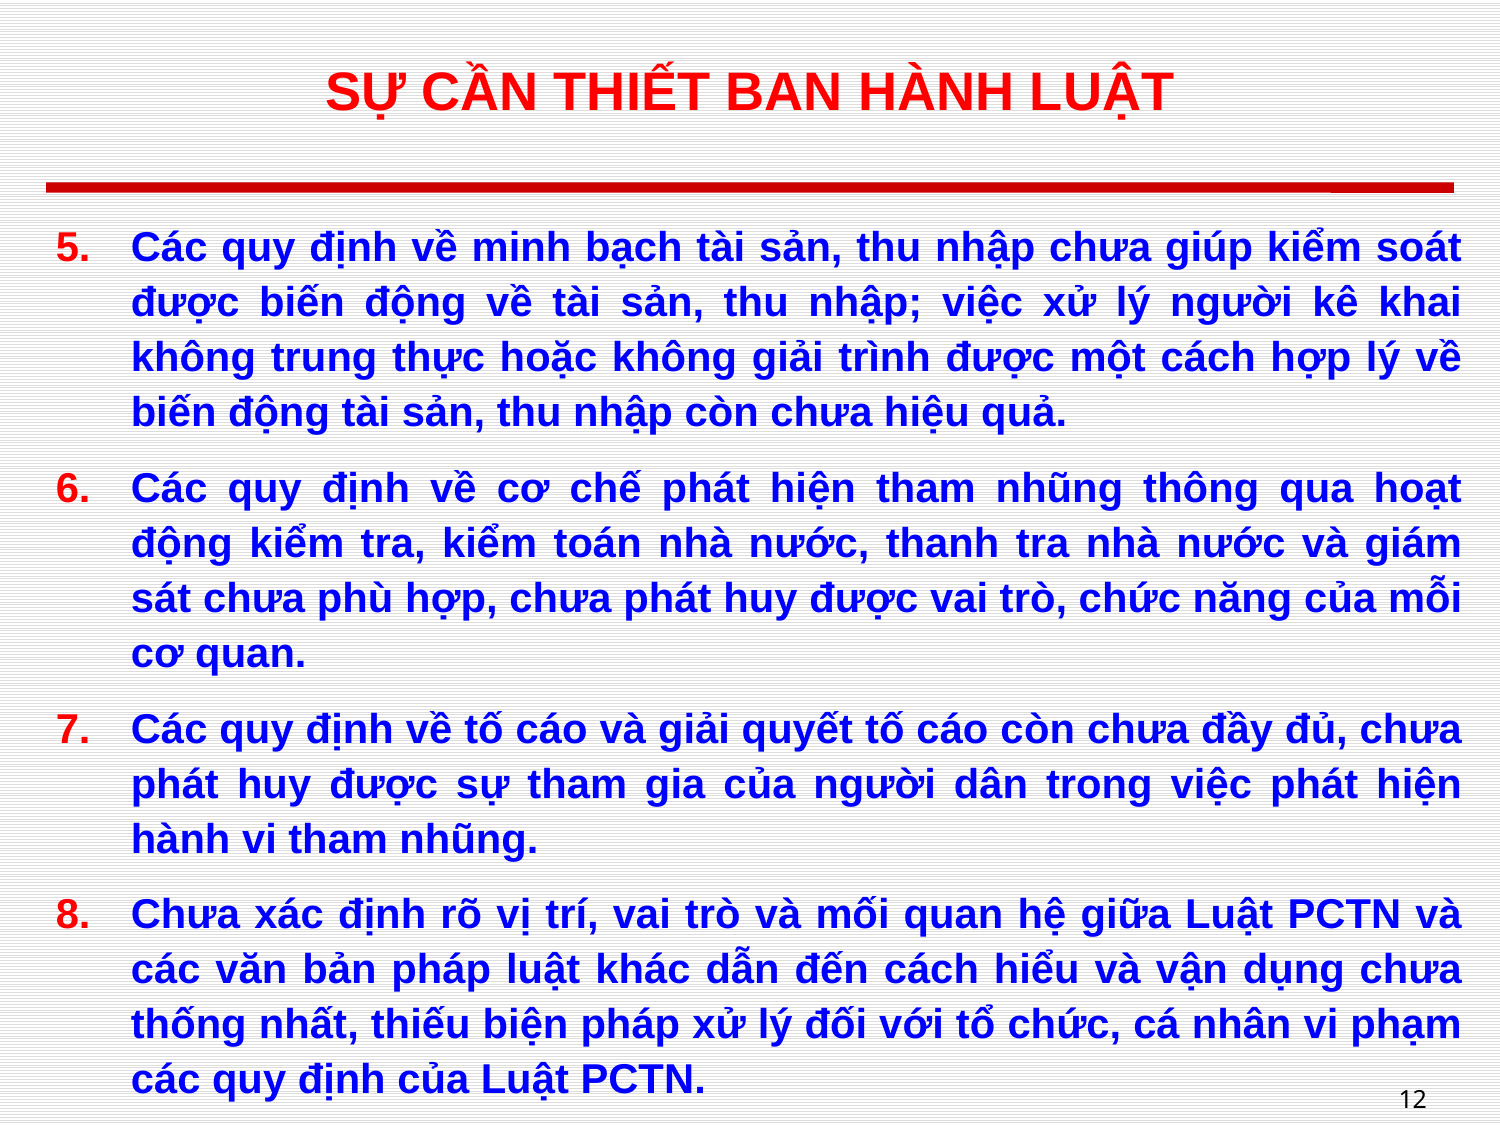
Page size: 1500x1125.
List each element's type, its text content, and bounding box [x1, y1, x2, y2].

title SỰ CẦN THIẾT BAN HÀNH LUẬT [38, 24, 1463, 150]
text_box Các quy định về minh bạch tài sản, thu nhập chưa giúp kiểm soát được biến động về tài sản, thu nhập; việc xử lý người kê khai không trung thực hoặc không giải trình được một cách hợp lý về biến động tài sản, thu nhập còn chưa hiệu quả. Các quy định về cơ chế phát hiện tham nhũng thông qua hoạt động kiểm tra, kiểm toán nhà nước, thanh tra nhà nước và giám sát chưa phù hợp, chưa phát huy được vai trò, chức năng của mỗi cơ quan. Các quy định về tố cáo và giải quyết tố cáo còn chưa đầy đủ, chưa phát huy được sự tham gia của người dân trong việc phát hiện hành vi tham nhũng. Chưa xác định rõ vị trí, vai trò và mối quan hệ giữa Luật PCTN và các văn bản pháp luật khác dẫn đến cách hiểu và vận dụng chưa thống nhất, thiếu biện pháp xử lý đối với tổ chức, cá nhân vi phạm các quy định của Luật PCTN. [23, 199, 1477, 1088]
